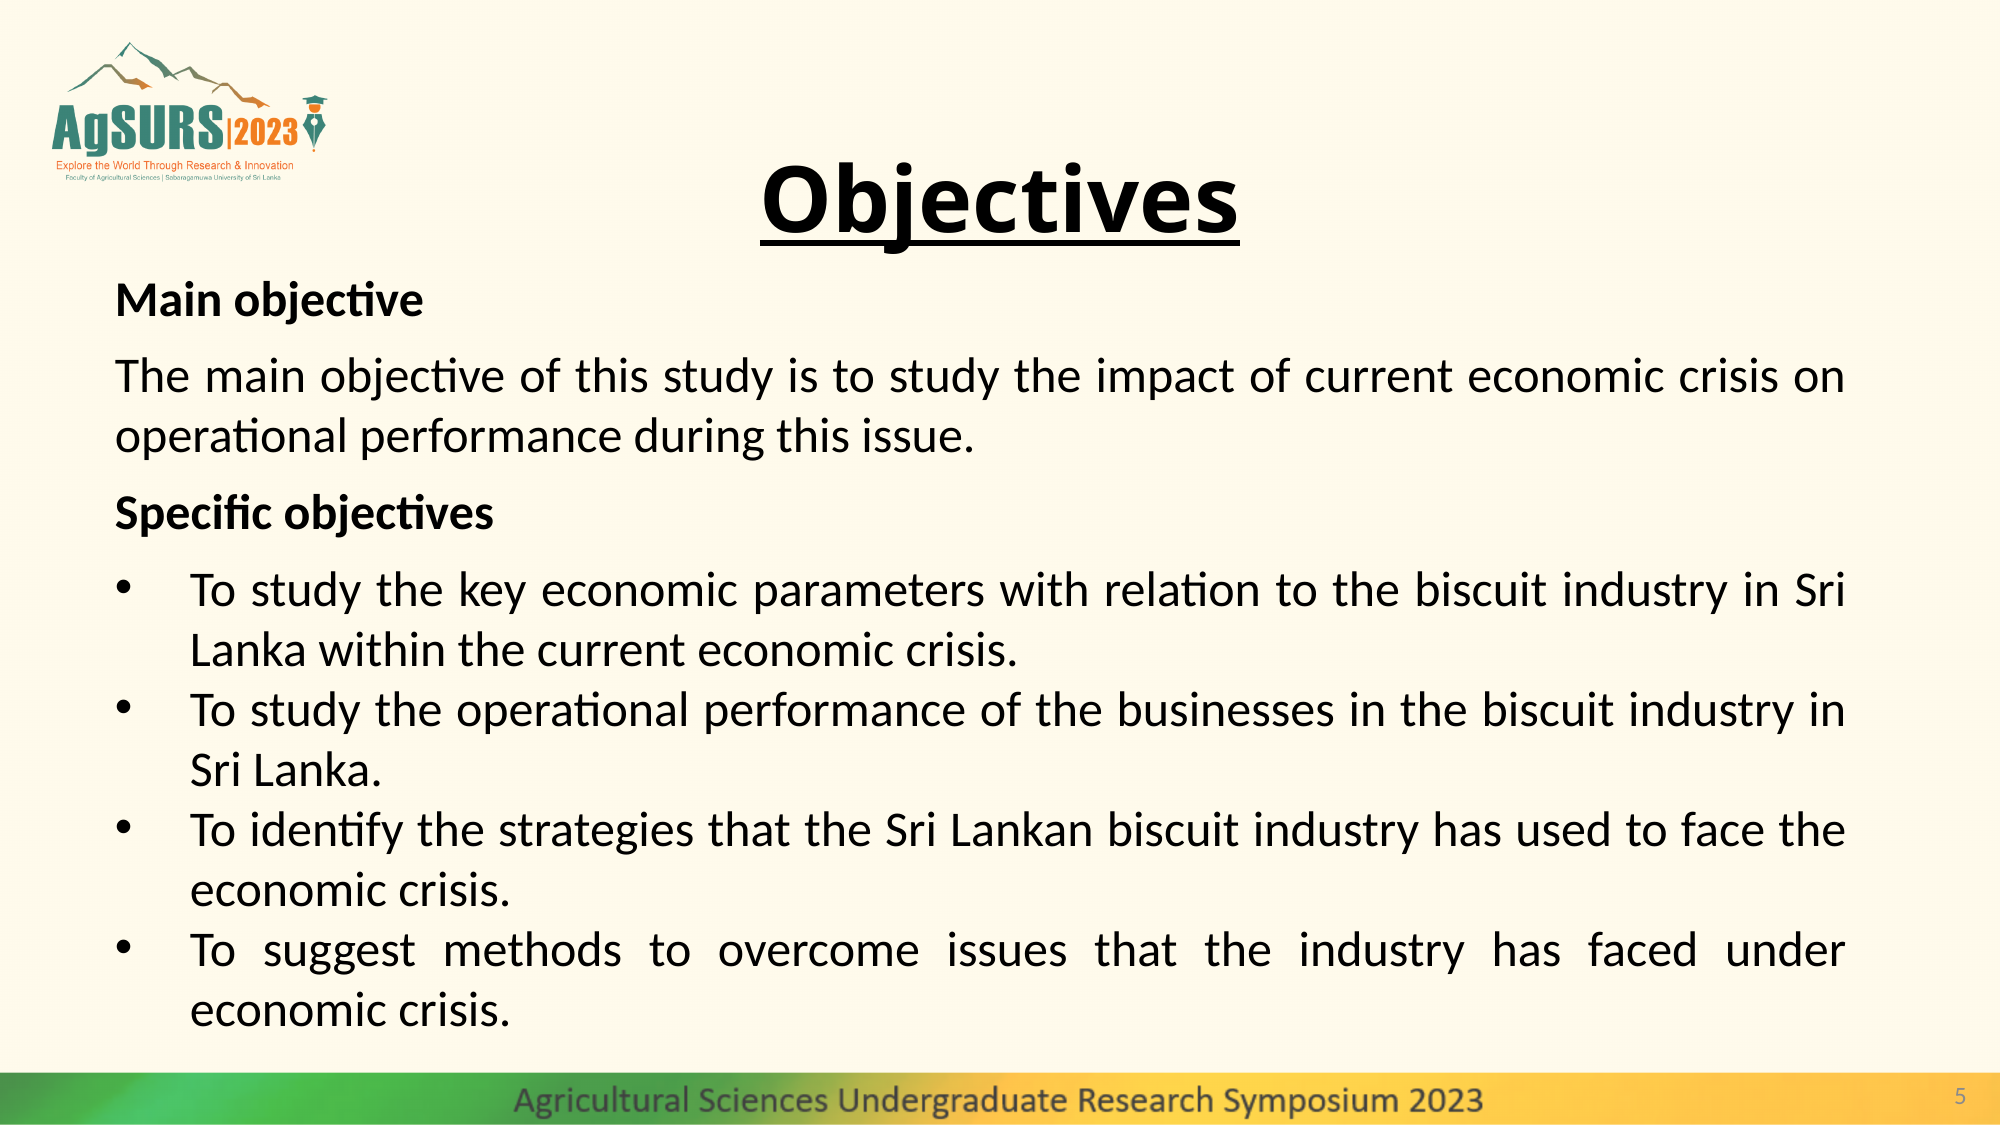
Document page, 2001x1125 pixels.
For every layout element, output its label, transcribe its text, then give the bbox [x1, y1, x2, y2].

list Main objective The main objective of this study is to study the impact of current economic crisis on operational performance during this issue. Specific objectives To study the key economic parameters with relation to the biscuit industry in Sri Lanka within the current economic crisis. To study the operational performance of the businesses in the biscuit industry in Sri Lanka. To identify the strategies that the Sri Lankan biscuit industry has used to face the economic crisis. To suggest methods to overcome issues that the industry has faced under economic crisis. [99, 258, 1863, 1125]
picture [0, 0, 2000, 1125]
slide_number 5 [1531, 1065, 1982, 1125]
title Objectives [137, 59, 1863, 258]
